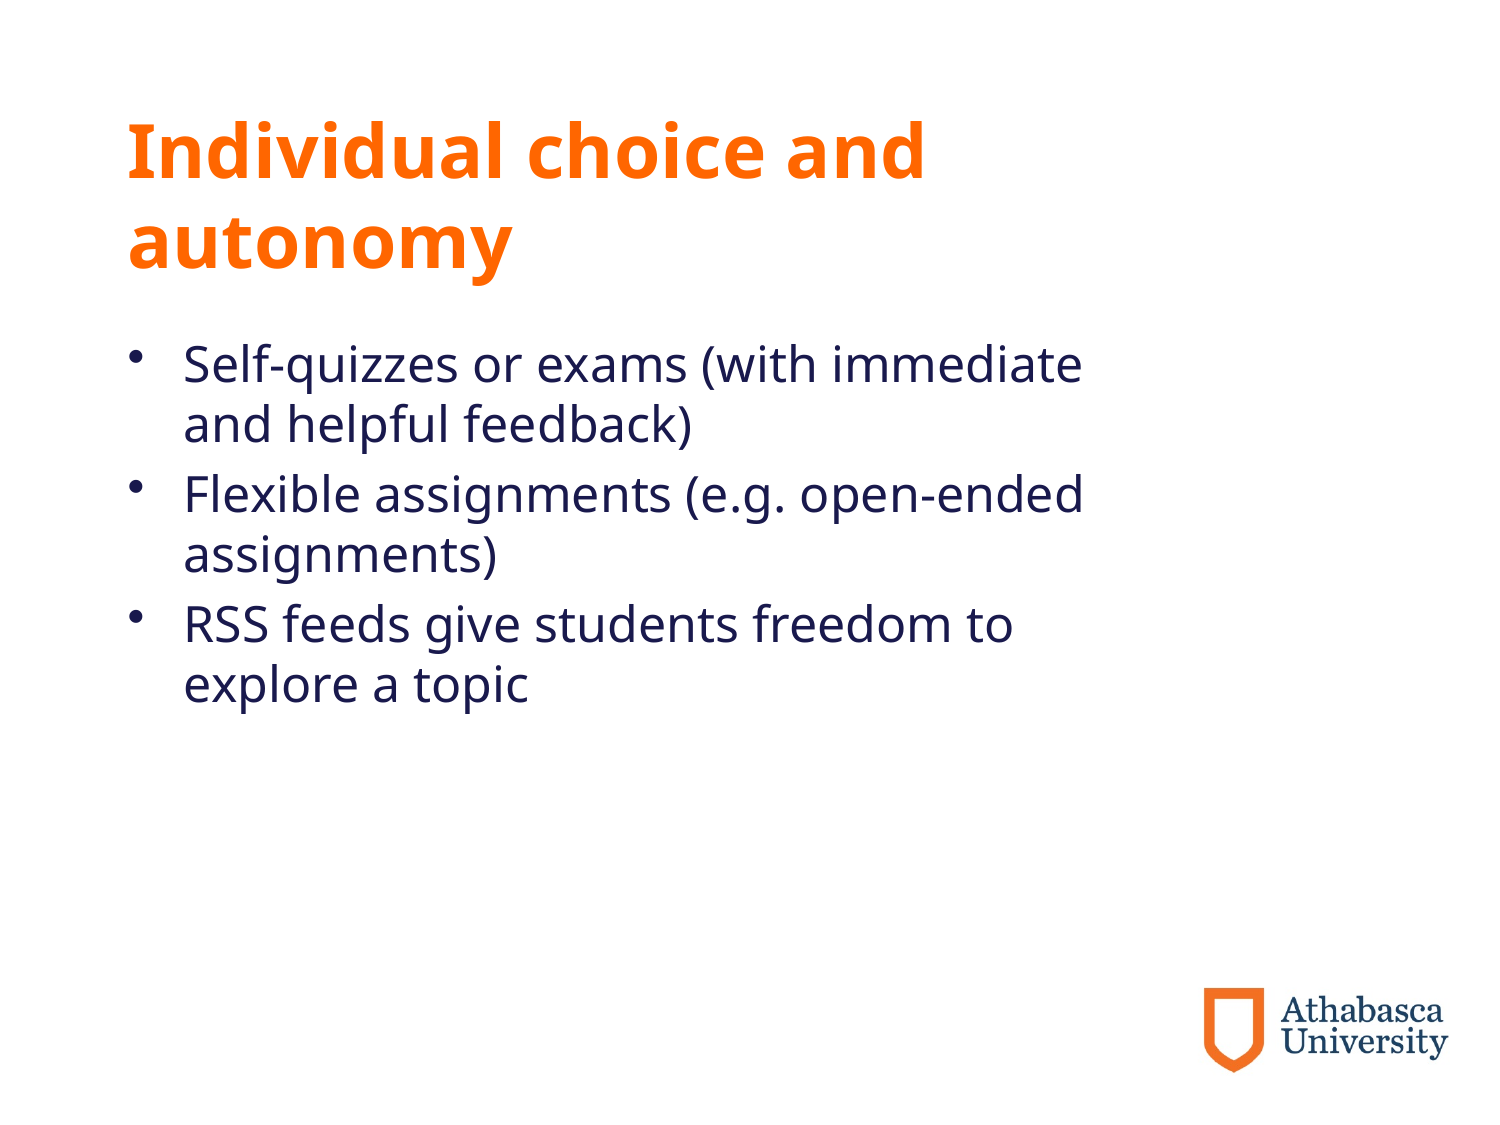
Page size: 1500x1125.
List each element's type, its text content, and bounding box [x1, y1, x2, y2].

picture [1187, 976, 1462, 1082]
list Self-quizzes or exams (with immediate and helpful feedback) Flexible assignments (e.g. open-ended assignments) RSS feeds give students freedom to explore a topic [112, 324, 1176, 953]
title Individual choice and autonomy [112, 99, 1176, 288]
